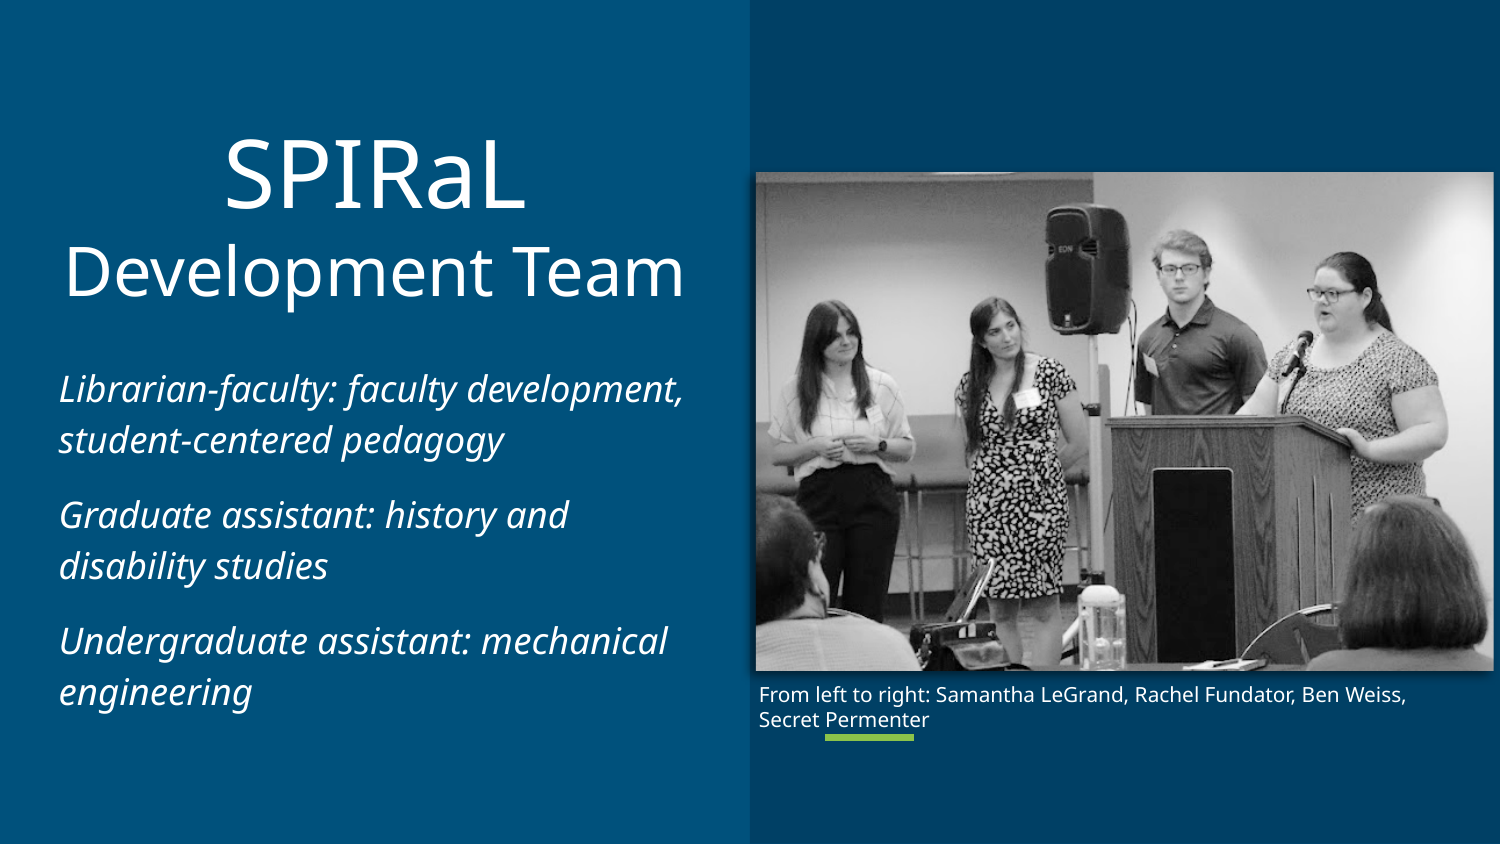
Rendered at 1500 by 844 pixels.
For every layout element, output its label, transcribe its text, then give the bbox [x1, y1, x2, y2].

subtitle Librarian-faculty: faculty development, student-centered pedagogy Graduate assistant: history and disability studies Undergraduate assistant: mechanical engineering [43, 344, 708, 773]
text_box From left to right: Samantha LeGrand, Rachel Fundator, Ben Weiss, Secret Permenter [743, 666, 1482, 747]
picture [755, 172, 1494, 672]
title SPIRaL Development Team [37, 78, 713, 326]
